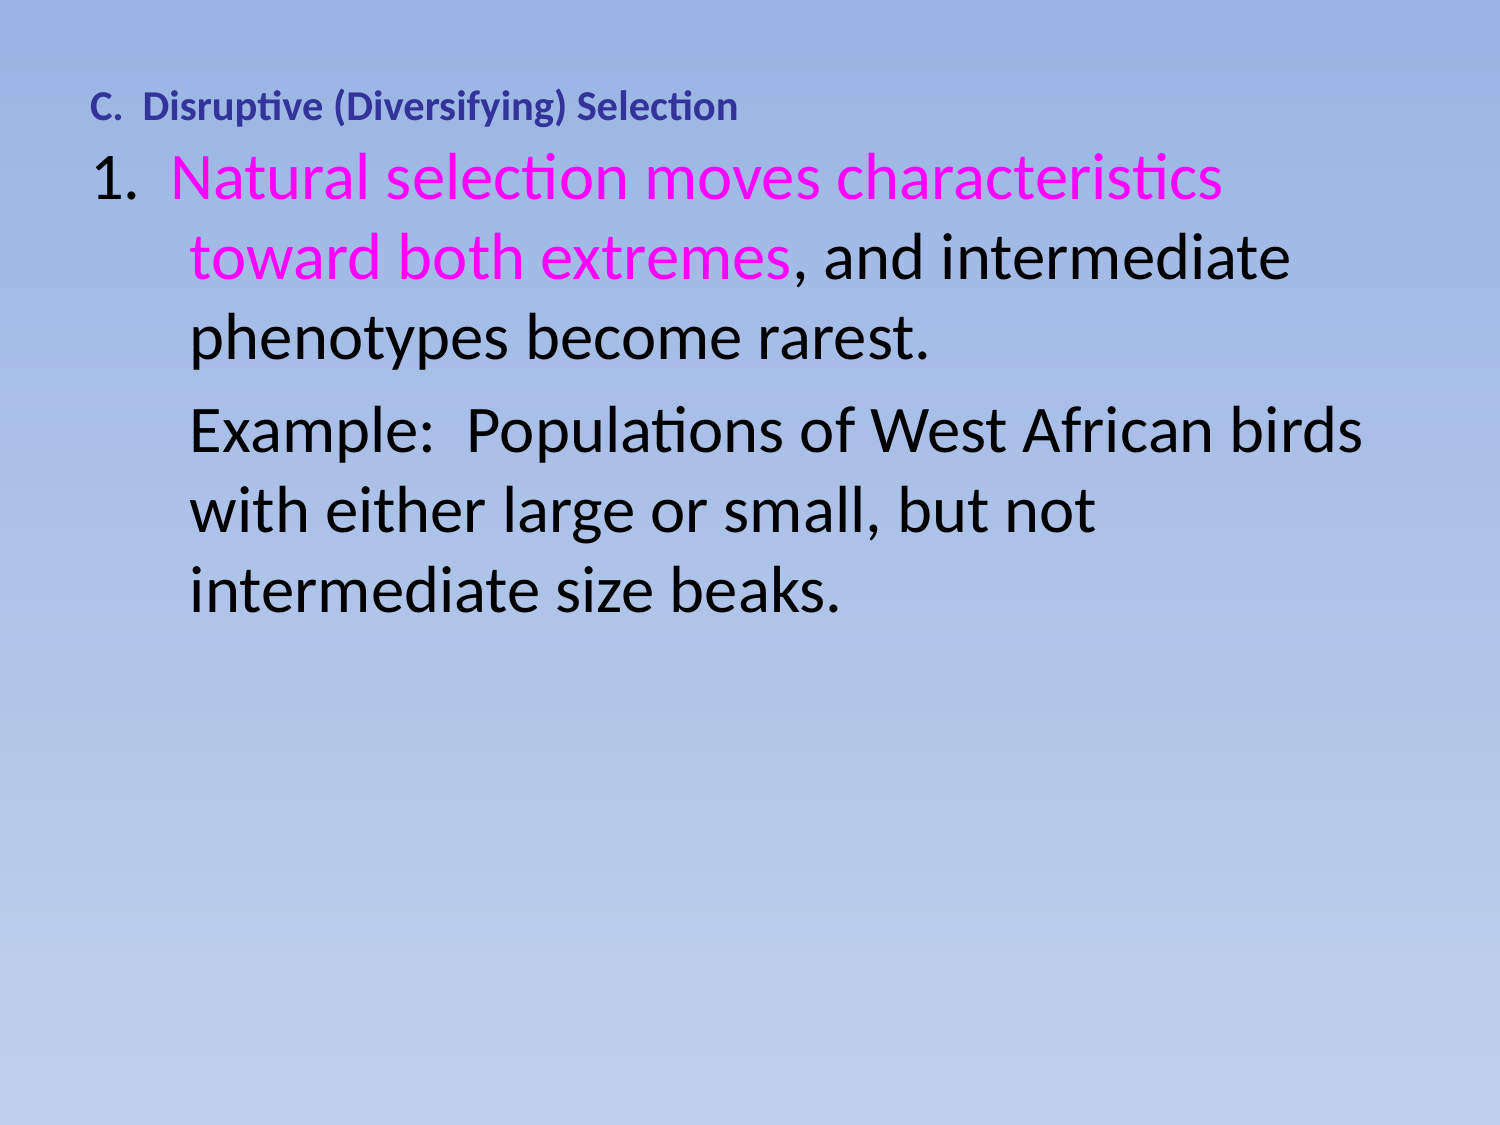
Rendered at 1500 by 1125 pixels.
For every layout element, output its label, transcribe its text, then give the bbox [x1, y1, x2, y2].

title C. Disruptive (Diversifying) Selection [75, 70, 1425, 125]
list 1. Natural selection moves characteristics toward both extremes, and intermediate phenotypes become rarest. Example: Populations of West African birds with either large or small, but not intermediate size beaks. [75, 125, 1425, 643]
